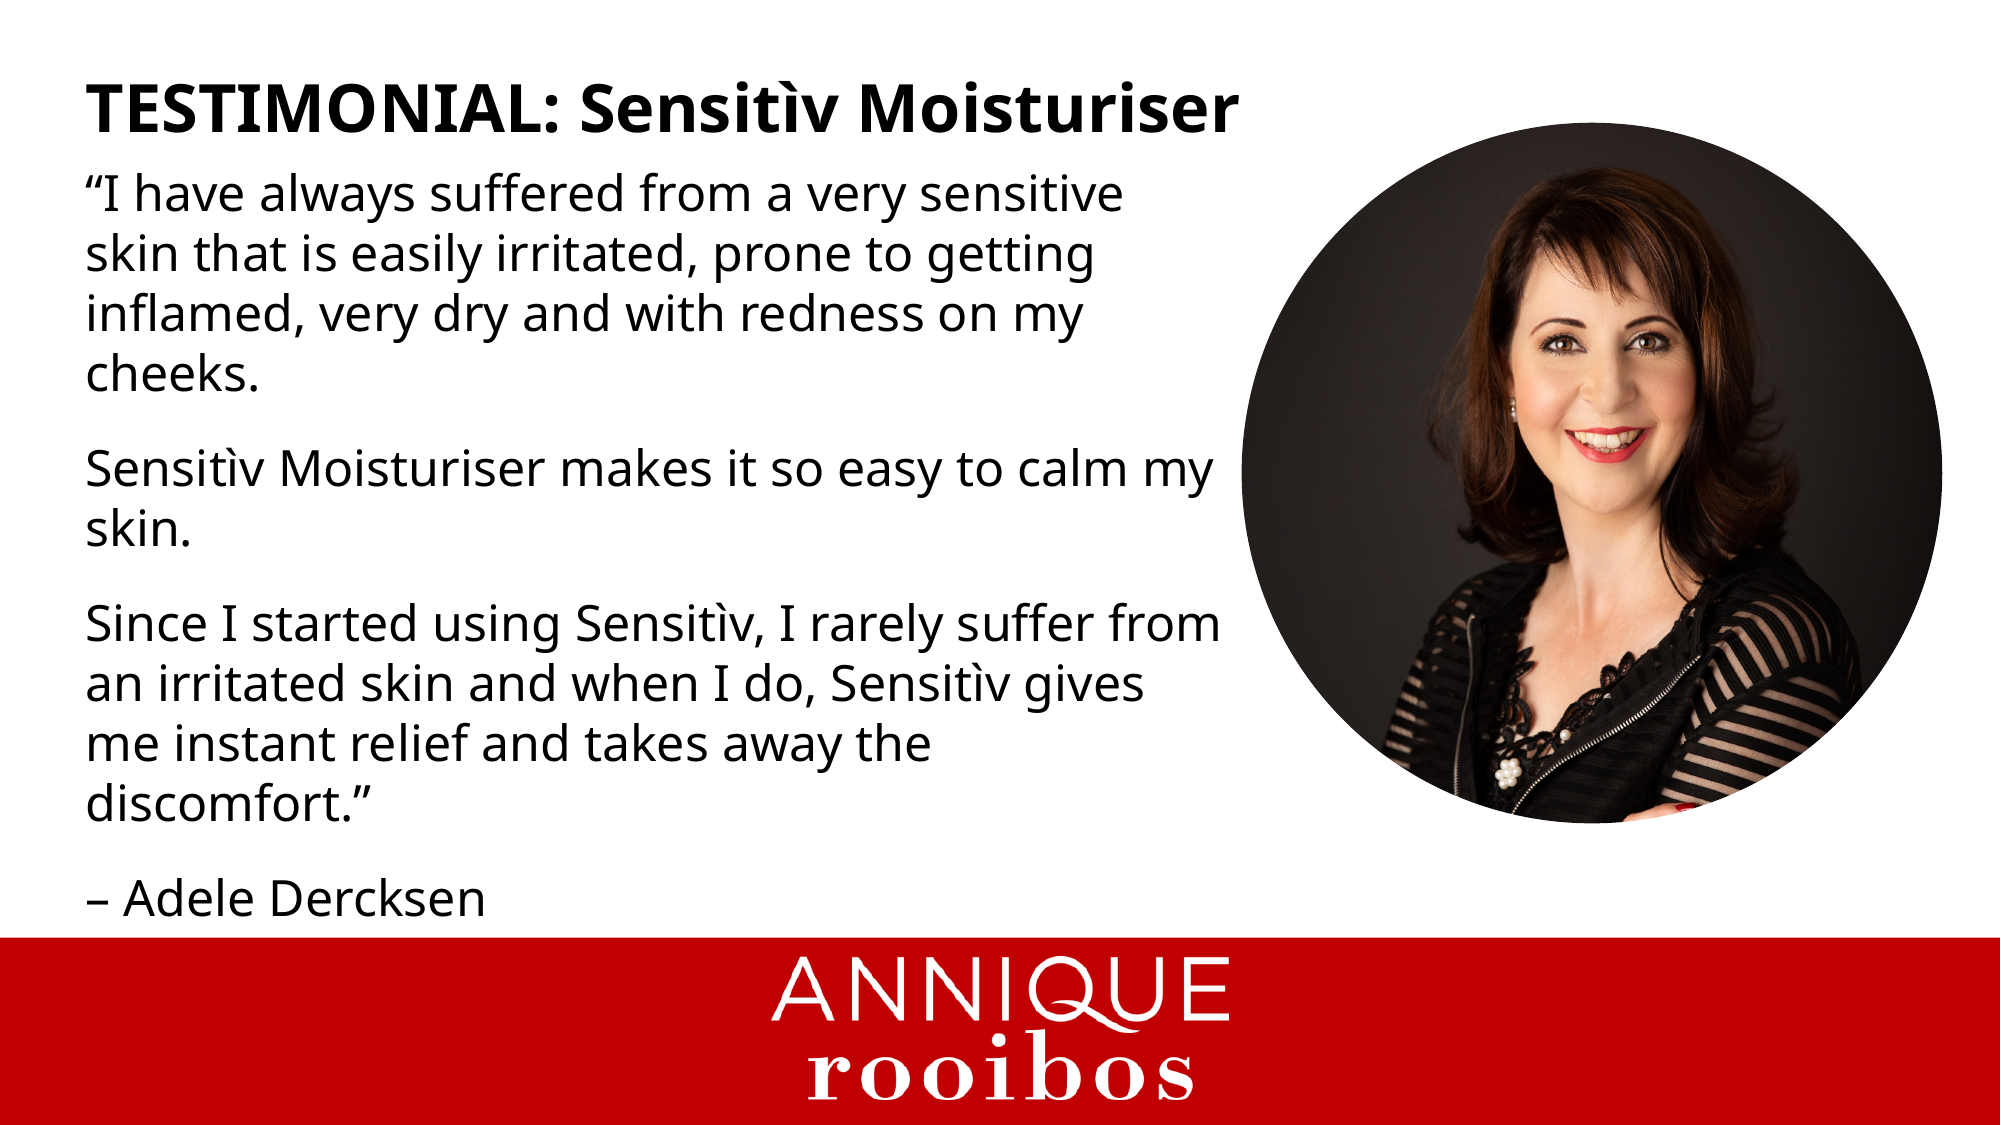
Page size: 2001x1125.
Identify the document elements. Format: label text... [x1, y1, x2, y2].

picture [771, 994, 1229, 1100]
picture [1241, 122, 1943, 824]
text_box “I have always suffered from a very sensitive skin that is easily irritated, prone to getting inflamed, very dry and with redness on my cheeks. Sensitìv Moisturiser makes it so easy to calm my skin. Since I started using Sensitìv, I rarely suffer from an irritated skin and when I do, Sensitìv gives me instant relief and takes away the discomfort.” – Adele Dercksen [70, 153, 1242, 994]
text_box TESTIMONIAL: Sensitìv Moisturiser [70, 57, 1371, 153]
